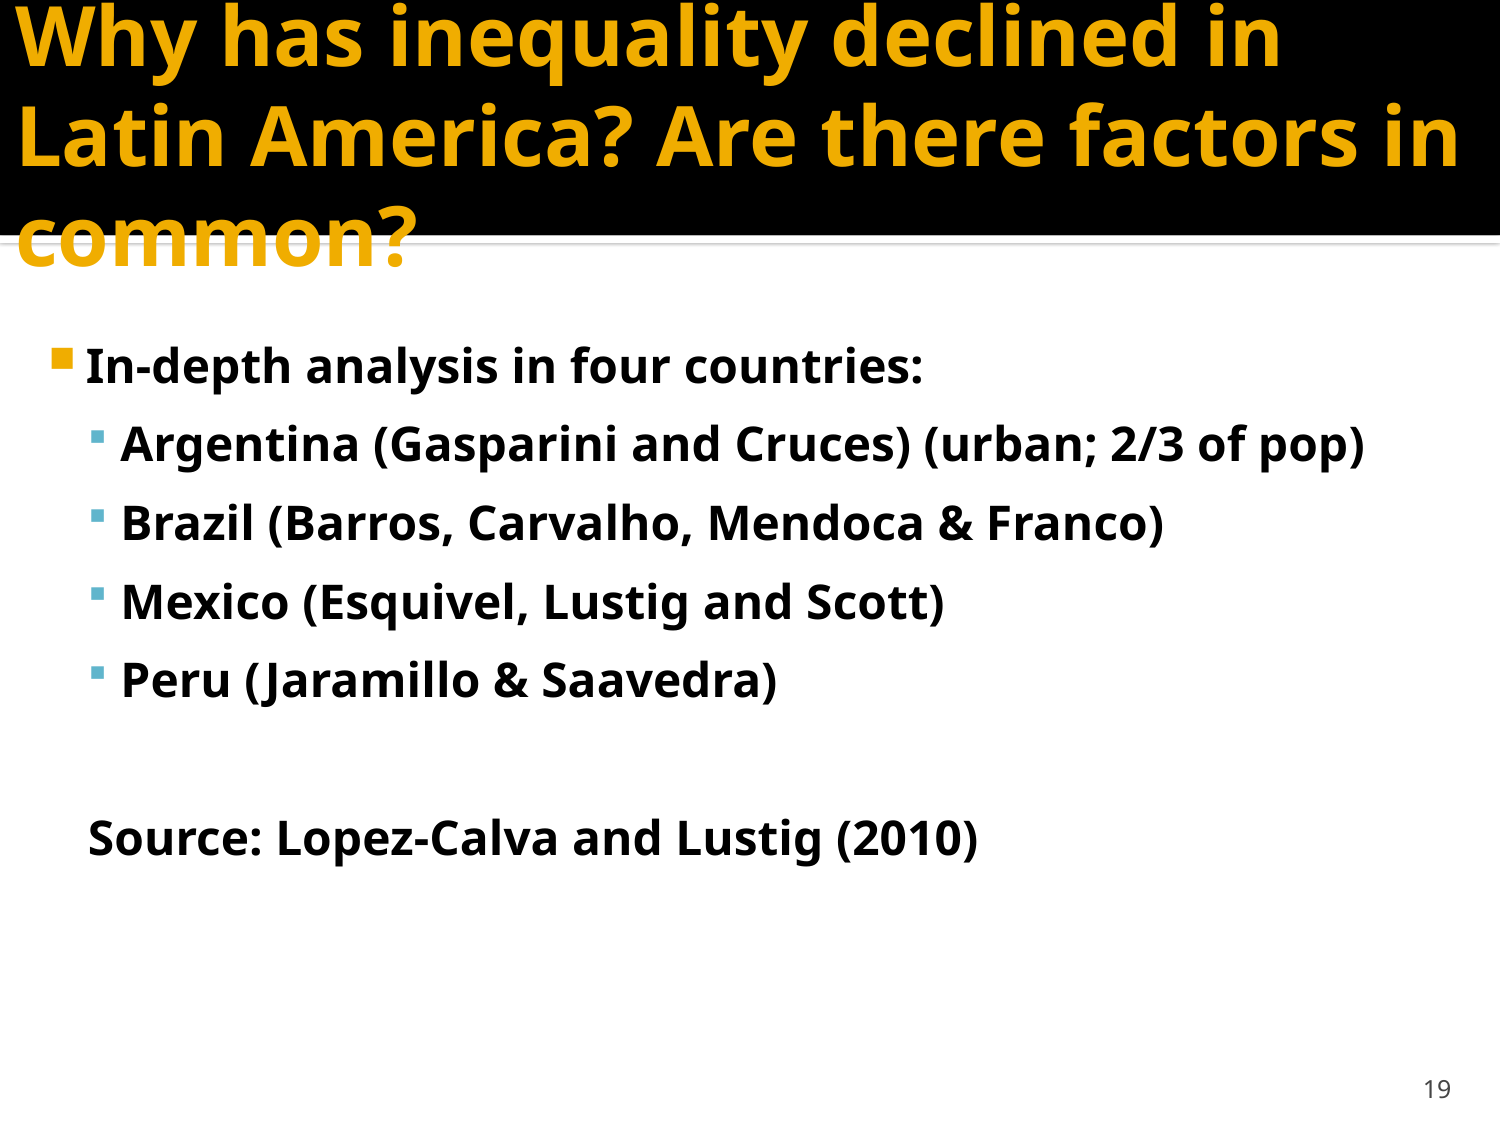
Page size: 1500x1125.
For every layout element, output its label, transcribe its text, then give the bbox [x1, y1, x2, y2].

title Why has inequality declined in Latin America? Are there factors in common? [0, 0, 1500, 268]
slide_number 19 [1345, 1062, 1467, 1108]
list In-depth analysis in four countries: Argentina (Gasparini and Cruces) (urban; 2/3 of pop) Brazil (Barros, Carvalho, Mendoca & Franco) Mexico (Esquivel, Lustig and Scott) Peru (Jaramillo & Saavedra) Source: Lopez-Calva and Lustig (2010) [24, 262, 1463, 1125]
